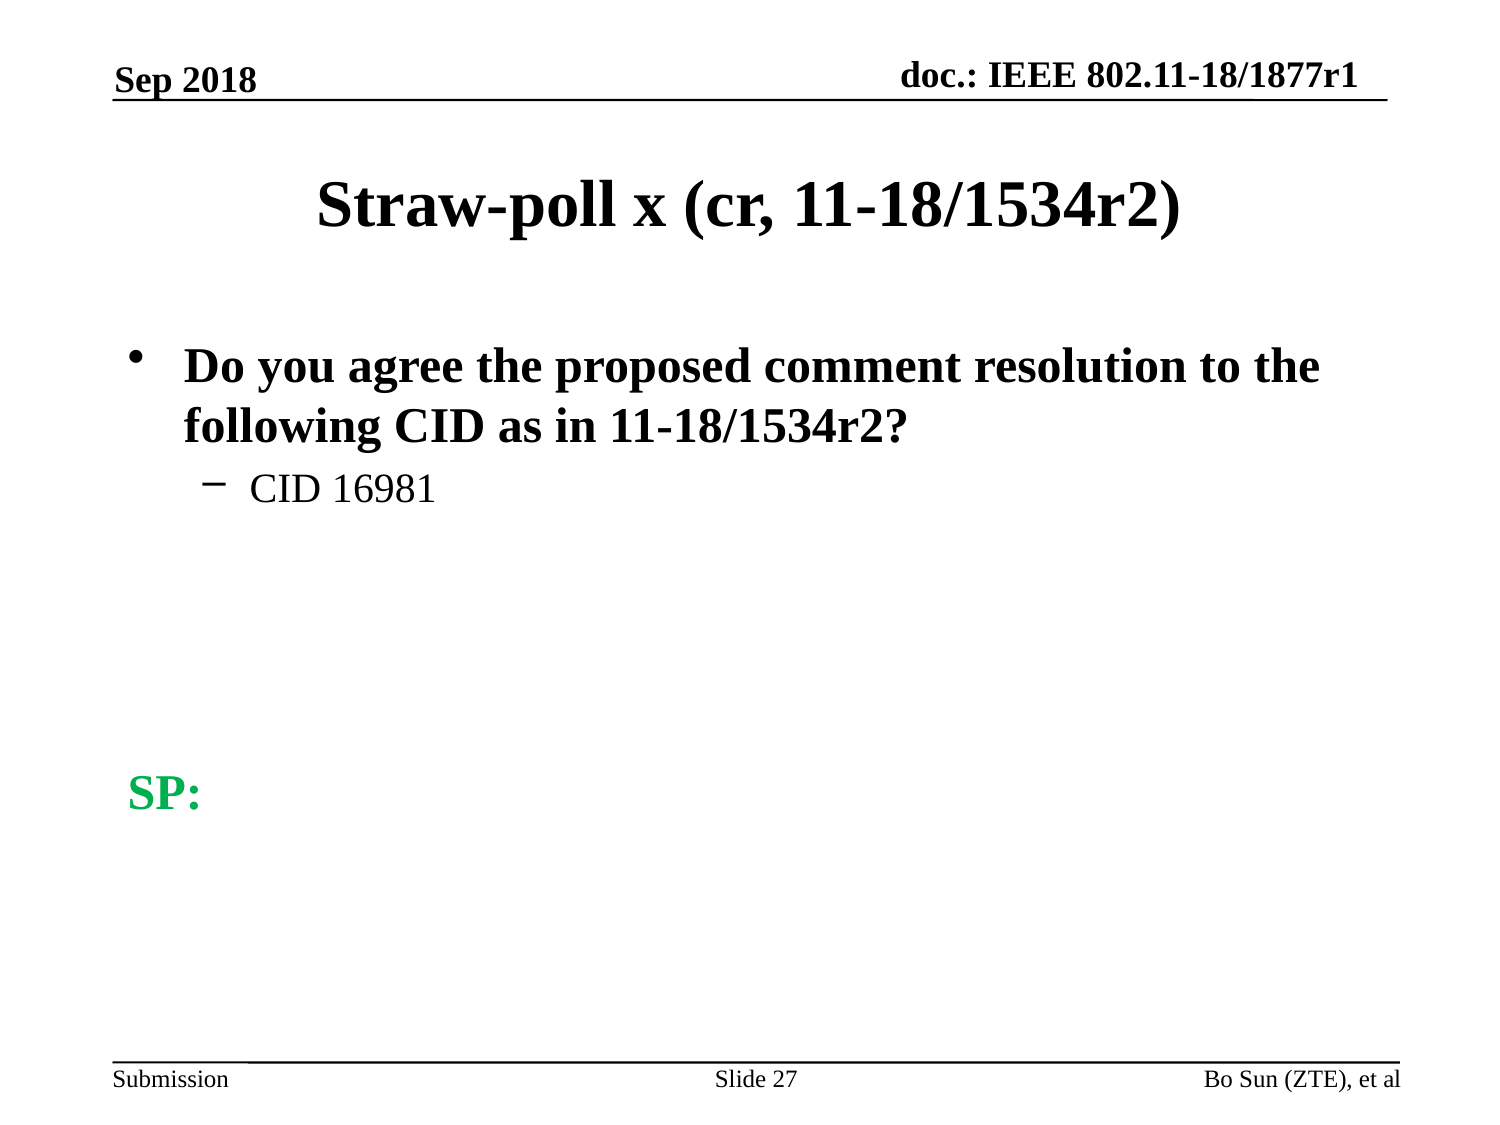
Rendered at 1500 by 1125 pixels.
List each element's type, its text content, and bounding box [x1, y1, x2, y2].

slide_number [114, 54, 259, 101]
list Do you agree the proposed comment resolution to the following CID as in 11-18/1534r2? CID 16981 SP: [112, 324, 1388, 1000]
slide_number Slide 27 [712, 1061, 800, 1093]
title Straw-poll x (cr, 11-18/1534r2) [112, 112, 1388, 288]
footer Bo Sun (ZTE), et al [1200, 1061, 1402, 1093]
